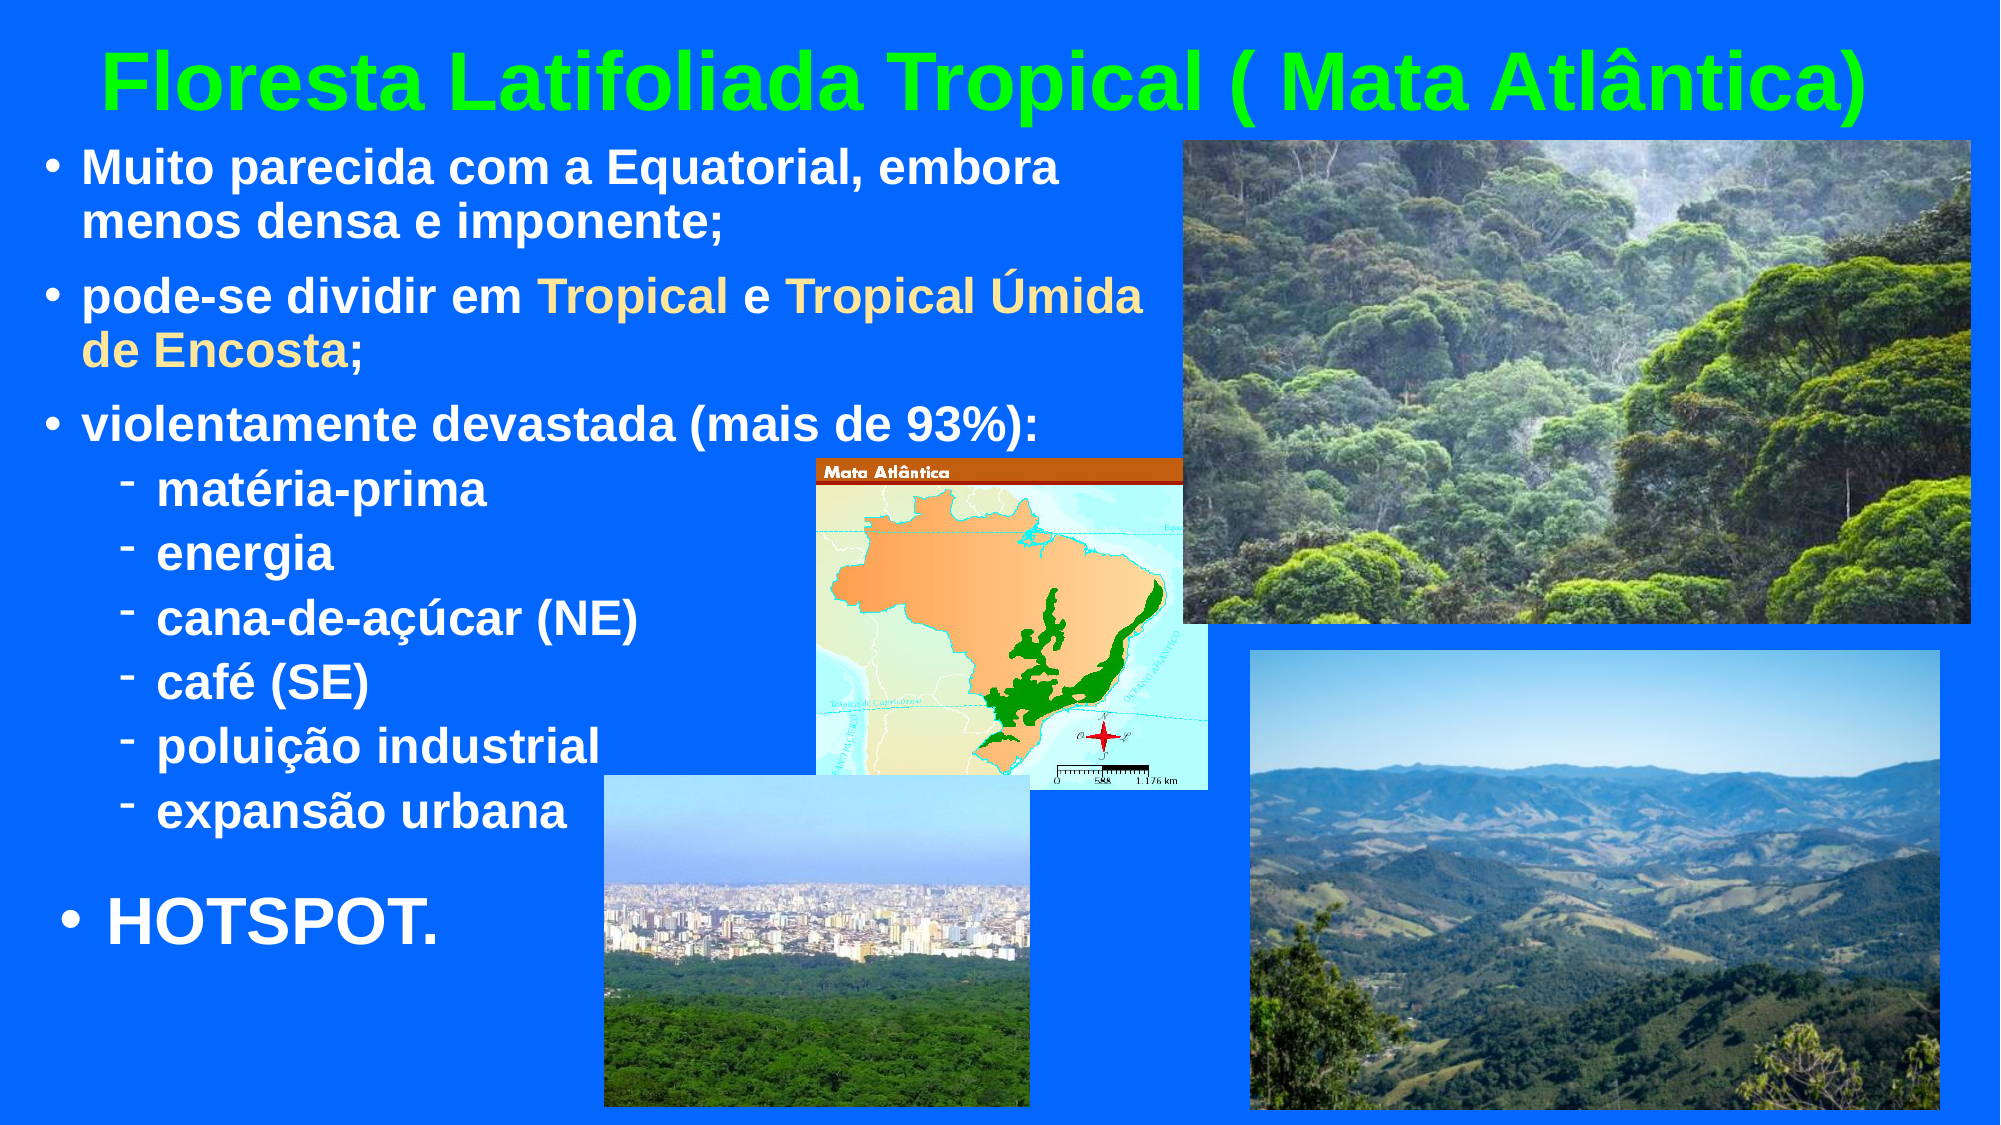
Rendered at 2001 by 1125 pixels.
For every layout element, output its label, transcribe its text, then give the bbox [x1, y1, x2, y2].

text_box HOTSPOT. [44, 870, 461, 966]
picture [603, 140, 1971, 1107]
title Floresta Latifoliada Tropical ( Mata Atlântica) [85, 15, 1915, 140]
picture [1250, 650, 1940, 1110]
list Muito parecida com a Equatorial, embora menos densa e imponente; pode-se dividir em Tropical e Tropical Úmida de Encosta; violentamente devastada (mais de 93%): matéria-prima energia cana-de-açúcar (NE) café (SE) poluição industrial expansão urbana [29, 133, 1193, 871]
